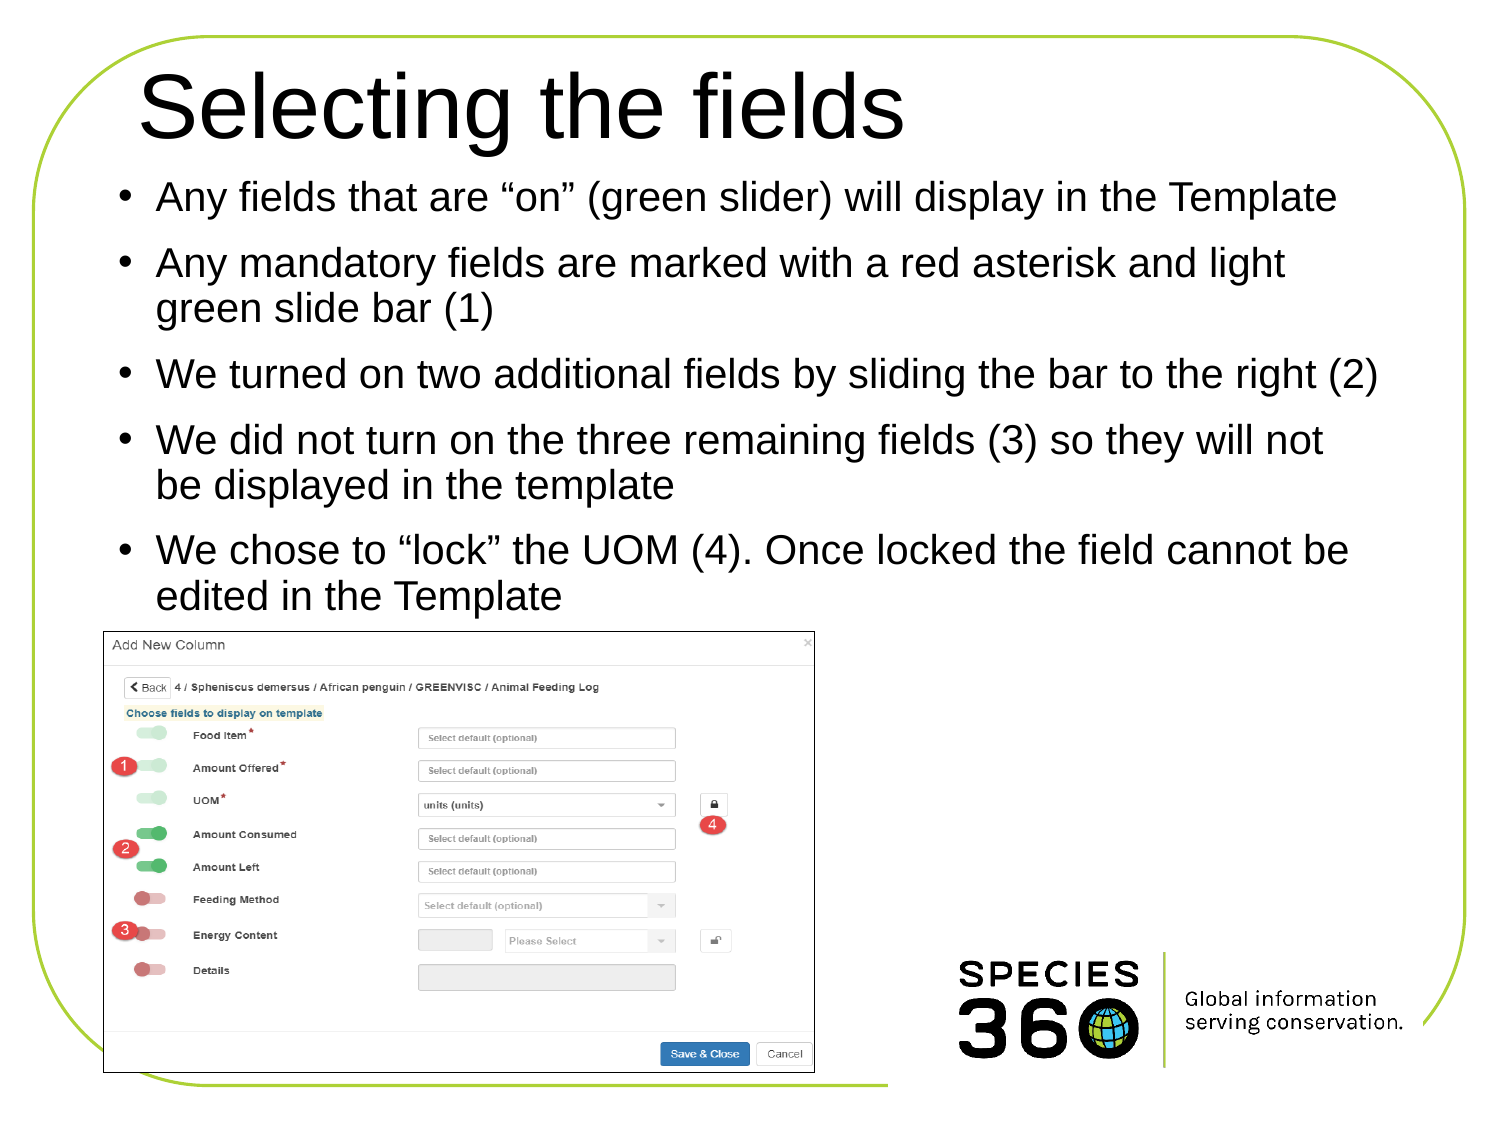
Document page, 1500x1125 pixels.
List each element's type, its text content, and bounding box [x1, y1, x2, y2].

picture [954, 944, 1407, 1075]
list Any fields that are “on” (green slider) will display in the Template Any mandatory fields are marked with a red asterisk and light green slide bar (1) We turned on two additional fields by sliding the bar to the right (2) We did not turn on the three remaining fields (3) so they will not be displayed in the template We chose to “lock” the UOM (4). Once locked the field cannot be edited in the Template [103, 167, 1397, 882]
picture [103, 631, 815, 1073]
title Selecting the fields [122, 0, 1416, 218]
